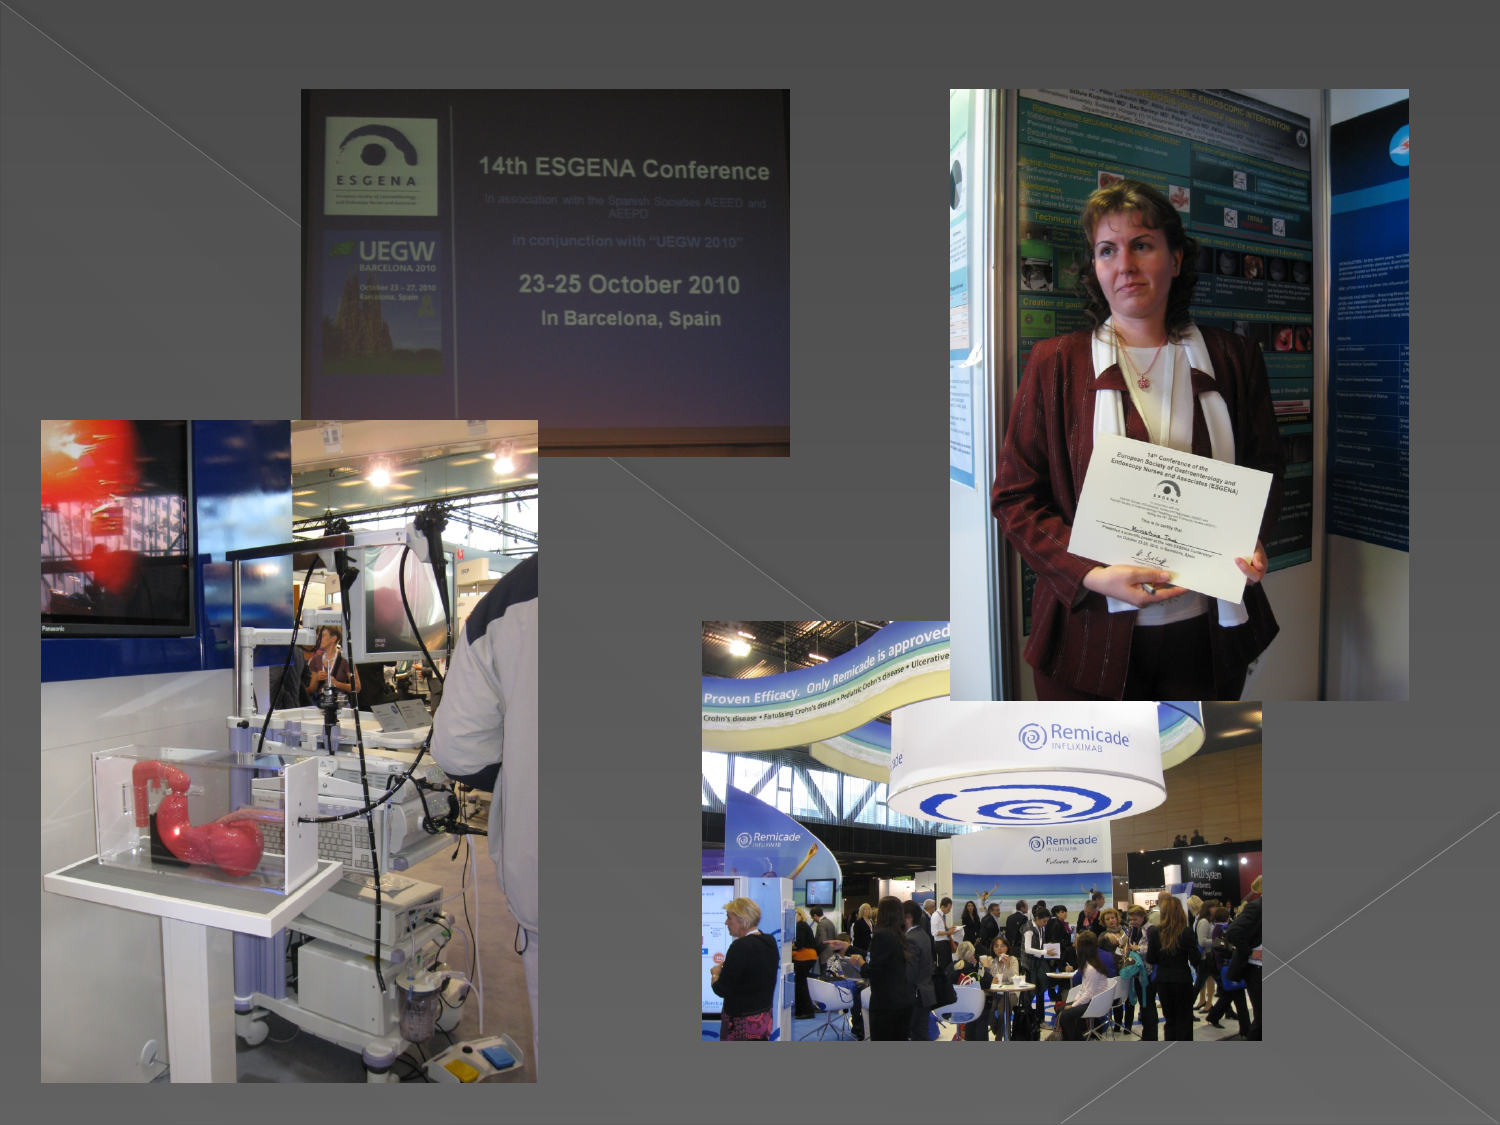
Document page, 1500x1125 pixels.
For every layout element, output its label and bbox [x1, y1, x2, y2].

picture [41, 89, 790, 1083]
picture [702, 89, 1409, 1041]
